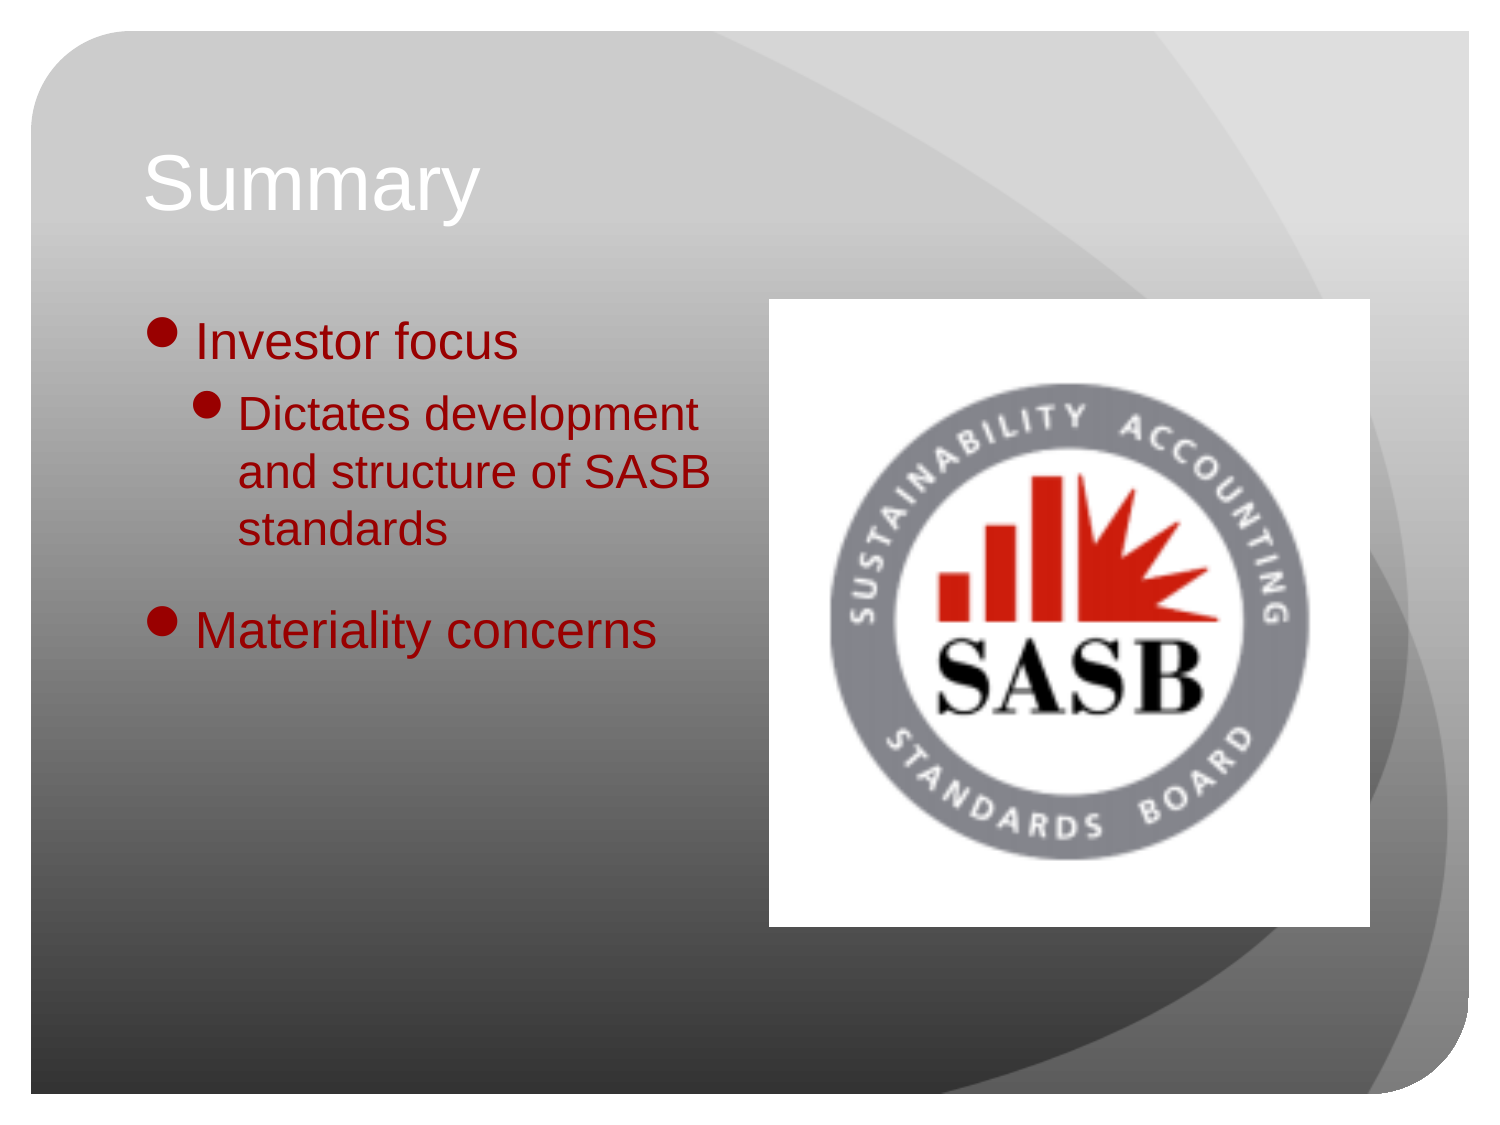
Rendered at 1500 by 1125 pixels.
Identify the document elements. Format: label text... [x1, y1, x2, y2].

picture [24, 30, 1473, 1094]
title Summary [127, 62, 1372, 234]
list Investor focus Dictates development and structure of SASB standards Materiality concerns [127, 299, 728, 993]
